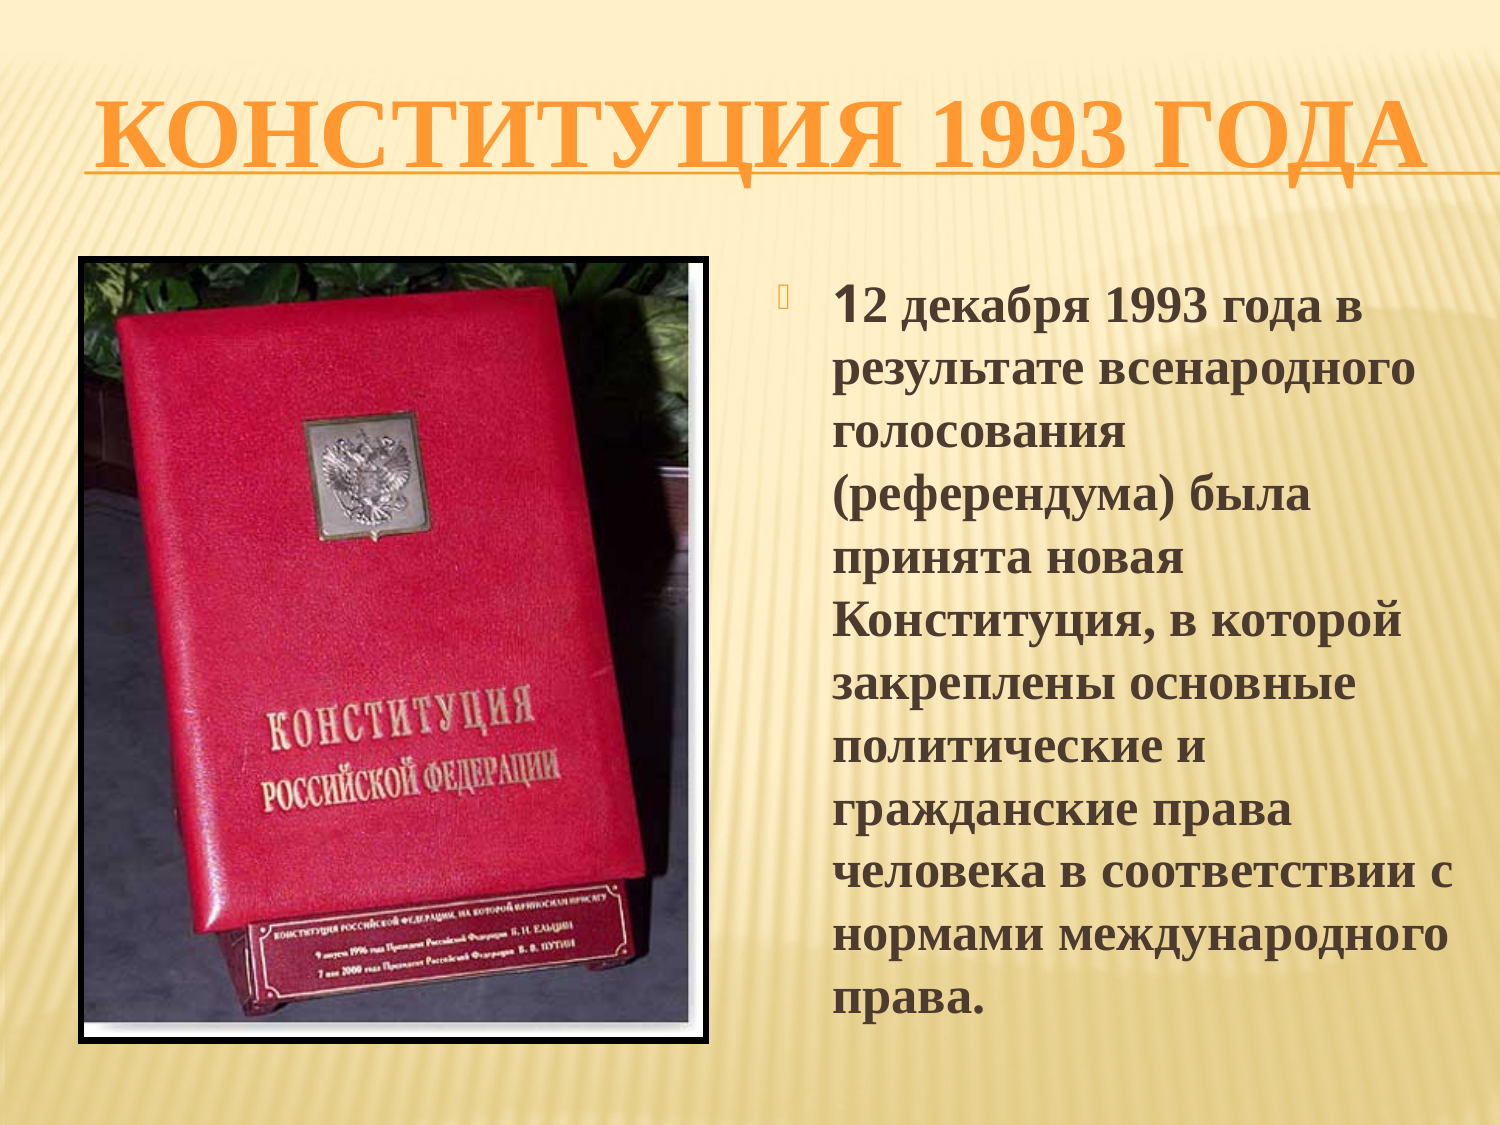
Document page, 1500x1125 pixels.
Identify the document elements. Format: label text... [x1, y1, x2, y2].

title Конституция 1993 года [49, 42, 1475, 213]
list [84, 262, 704, 1038]
list 12 декабря 1993 года в результате всенародного голосования (референдума) была принята новая Конституция, в которой закреплены основные политические и гражданские права человека в соответствии с нормами международного права. [762, 262, 1475, 1038]
